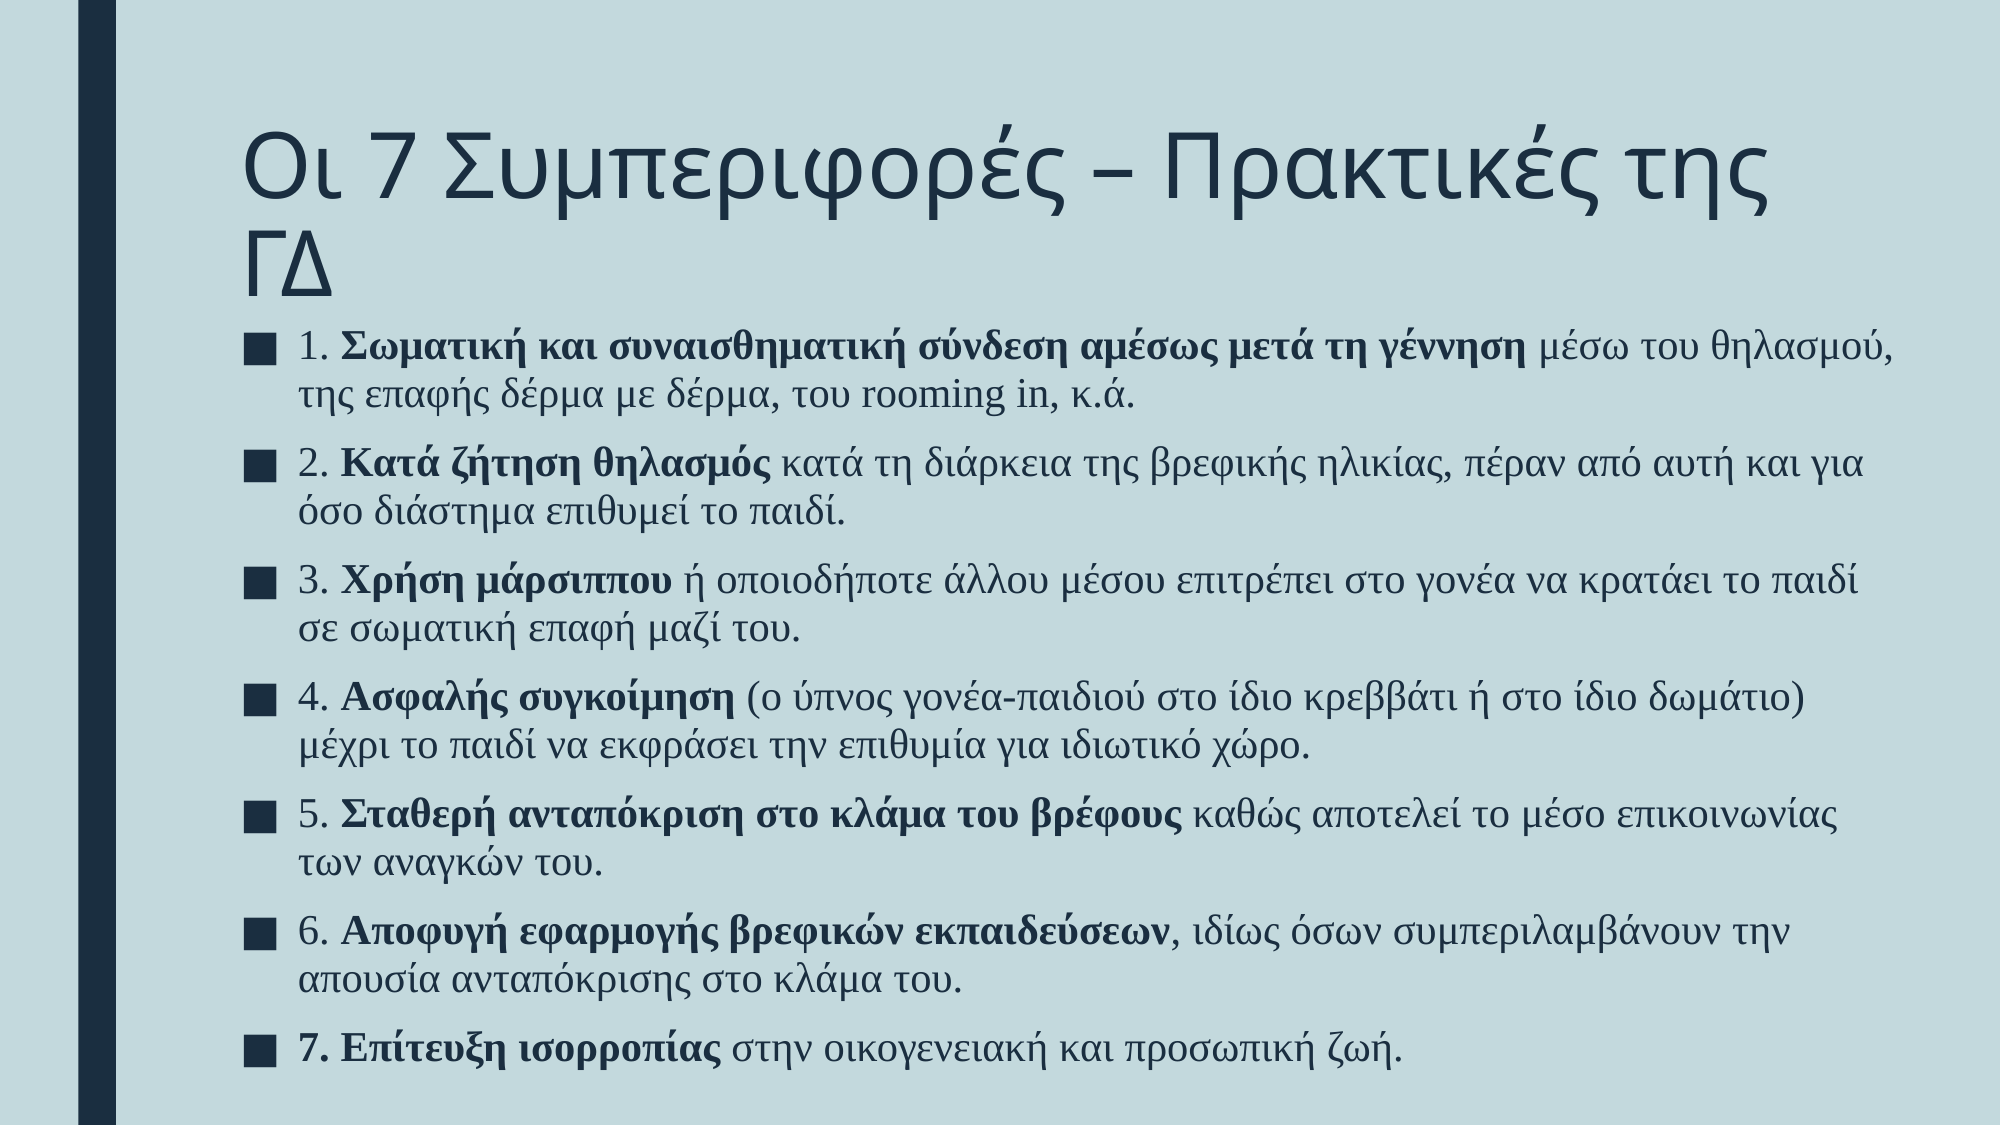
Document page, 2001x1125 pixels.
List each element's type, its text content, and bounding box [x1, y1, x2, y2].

title Οι 7 Συμπεριφορές – Πρακτικές της ΓΔ [225, 112, 1800, 314]
list 1. Σωματική και συναισθηματική σύνδεση αμέσως μετά τη γέννηση μέσω του θηλασμού, της επαφής δέρμα με δέρμα, του rooming in, κ.ά. 2. Κατά ζήτηση θηλασμός κατά τη διάρκεια της βρεφικής ηλικίας, πέραν από αυτή και για όσο διάστημα επιθυμεί το παιδί. 3. Χρήση μάρσιππου ή οποιοδήποτε άλλου μέσου επιτρέπει στο γονέα να κρατάει το παιδί σε σωματική επαφή μαζί του. 4. Ασφαλής συγκοίμηση (ο ύπνος γονέα-παιδιού στο ίδιο κρεββάτι ή στο ίδιο δωμάτιο) μέχρι το παιδί να εκφράσει την επιθυμία για ιδιωτικό χώρο. 5. Σταθερή ανταπόκριση στο κλάμα του βρέφους καθώς αποτελεί το μέσο επικοινωνίας των αναγκών του. 6. Αποφυγή εφαρμογής βρεφικών εκπαιδεύσεων, ιδίως όσων συμπεριλαμβάνουν την απουσία ανταπόκρισης στο κλάμα του. 7. Επίτευξη ισορροπίας στην οικογενειακή και προσωπική ζωή. [225, 314, 1914, 1082]
